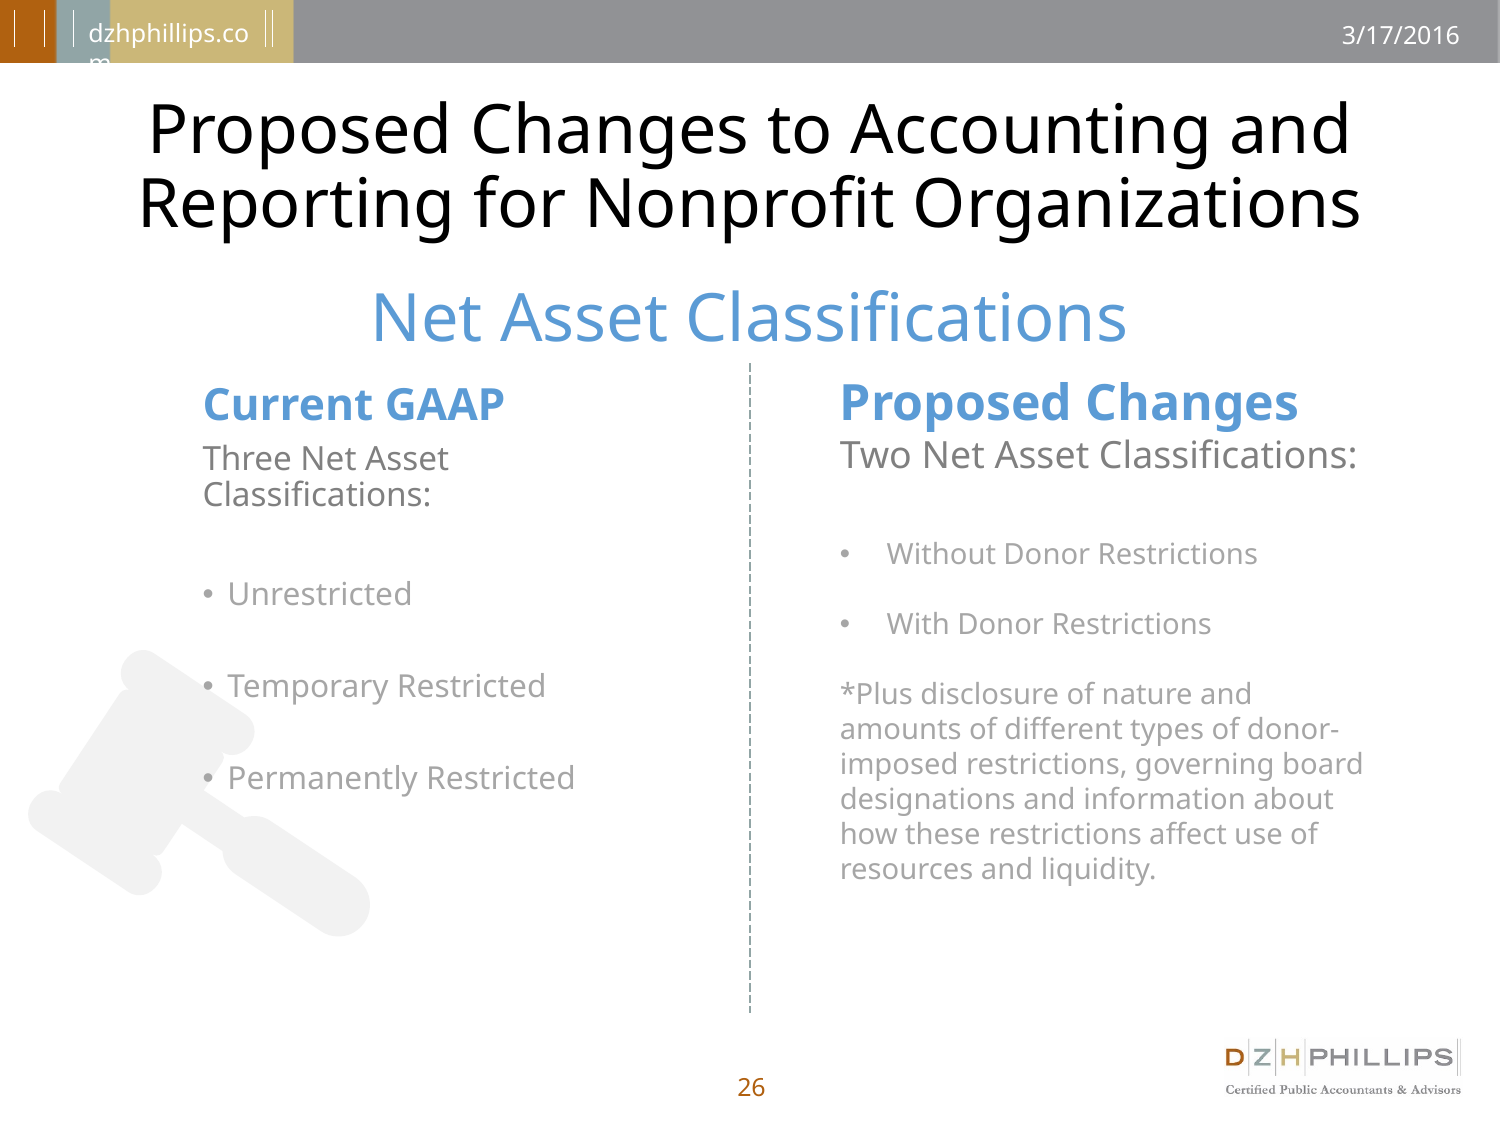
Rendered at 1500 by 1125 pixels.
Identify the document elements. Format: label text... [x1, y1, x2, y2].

text_box [28, 650, 370, 937]
picture [0, 0, 1500, 63]
list Current GAAP Three Net Asset Classifications: Unrestricted Temporary Restricted Permanently Restricted [187, 375, 663, 810]
text_box Proposed Changes Two Net Asset Classifications: Without Donor Restrictions With Donor Restrictions *Plus disclosure of nature and amounts of different types of donor-imposed restrictions, governing board designations and information about how these restrictions affect use of resources and liquidity. [825, 363, 1388, 893]
picture [1224, 1037, 1463, 1097]
text_box Net Asset Classifications [149, 267, 1350, 363]
title Proposed Changes to Accounting and Reporting for Nonprofit Organizations [103, 59, 1397, 278]
